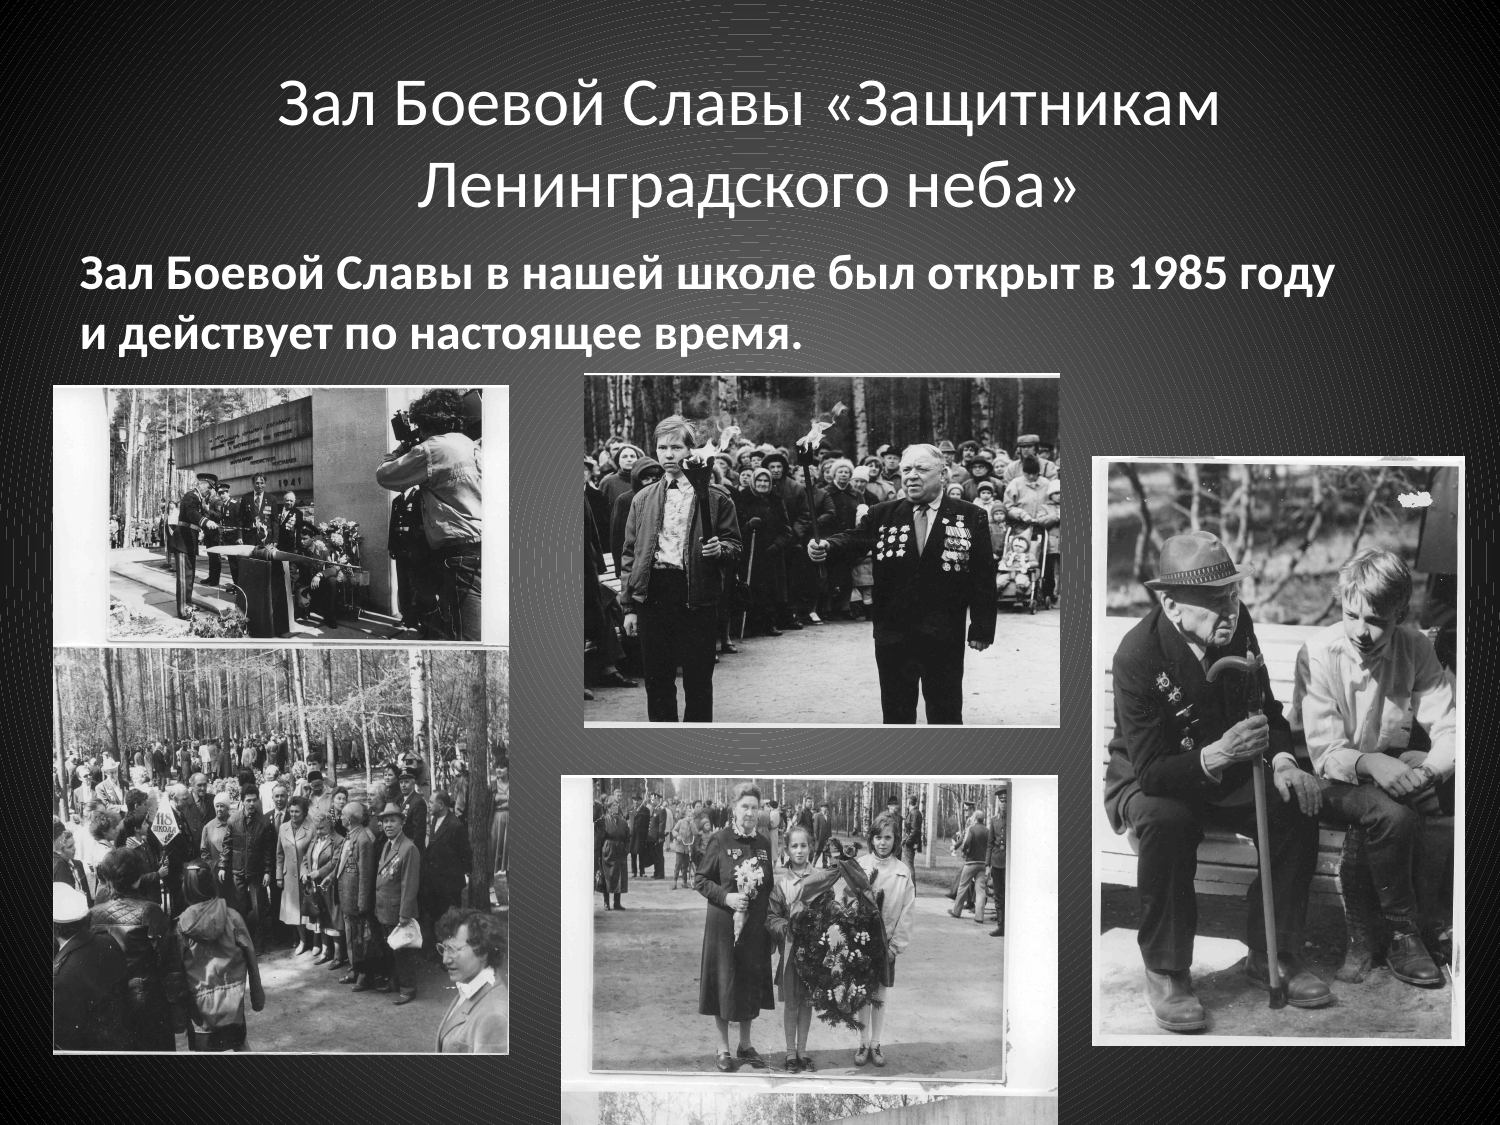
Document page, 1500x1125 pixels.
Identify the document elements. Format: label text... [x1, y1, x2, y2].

picture [560, 774, 1058, 1125]
picture [584, 373, 1061, 729]
text_box Зал Боевой Славы в нашей школе был открыт в 1985 году и действует по настоящее время. [64, 231, 1388, 367]
picture [1092, 455, 1465, 1047]
picture [52, 385, 509, 1055]
title Зал Боевой Славы «Защитникам Ленинградского неба» [75, 45, 1425, 233]
